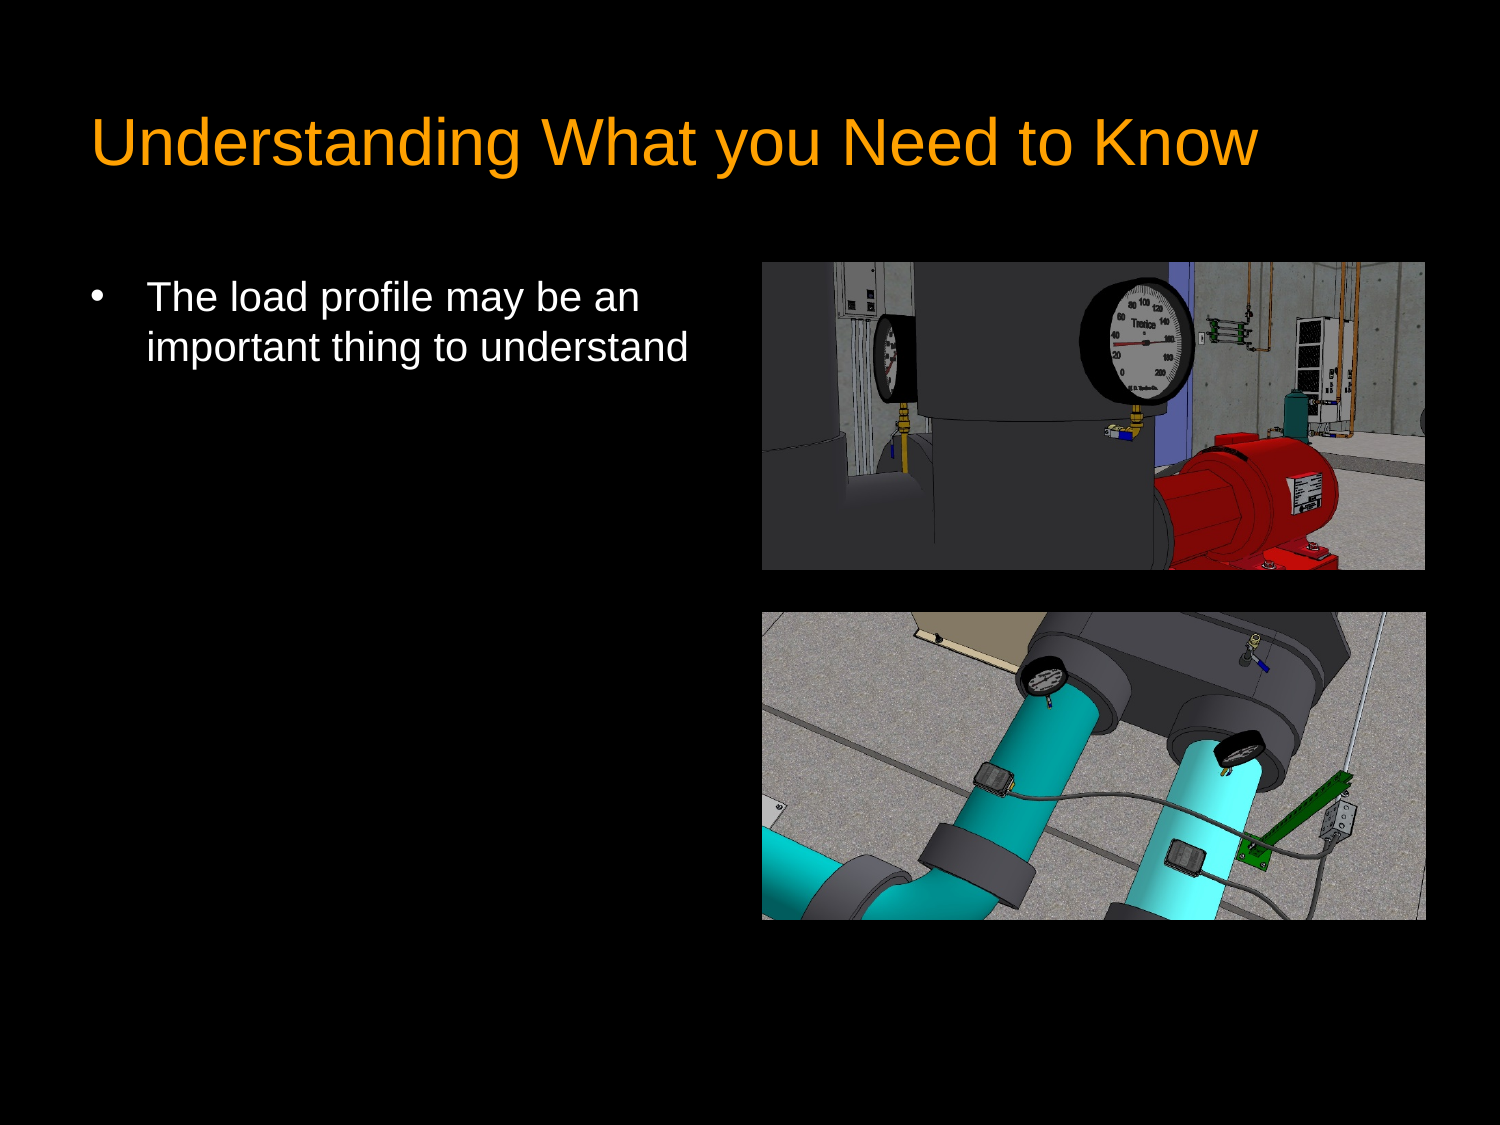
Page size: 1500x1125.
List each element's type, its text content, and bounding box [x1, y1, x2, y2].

title Understanding What you Need to Know [75, 45, 1425, 233]
picture [762, 612, 1426, 920]
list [762, 262, 1426, 570]
list The load profile may be an important thing to understand [75, 262, 738, 1005]
